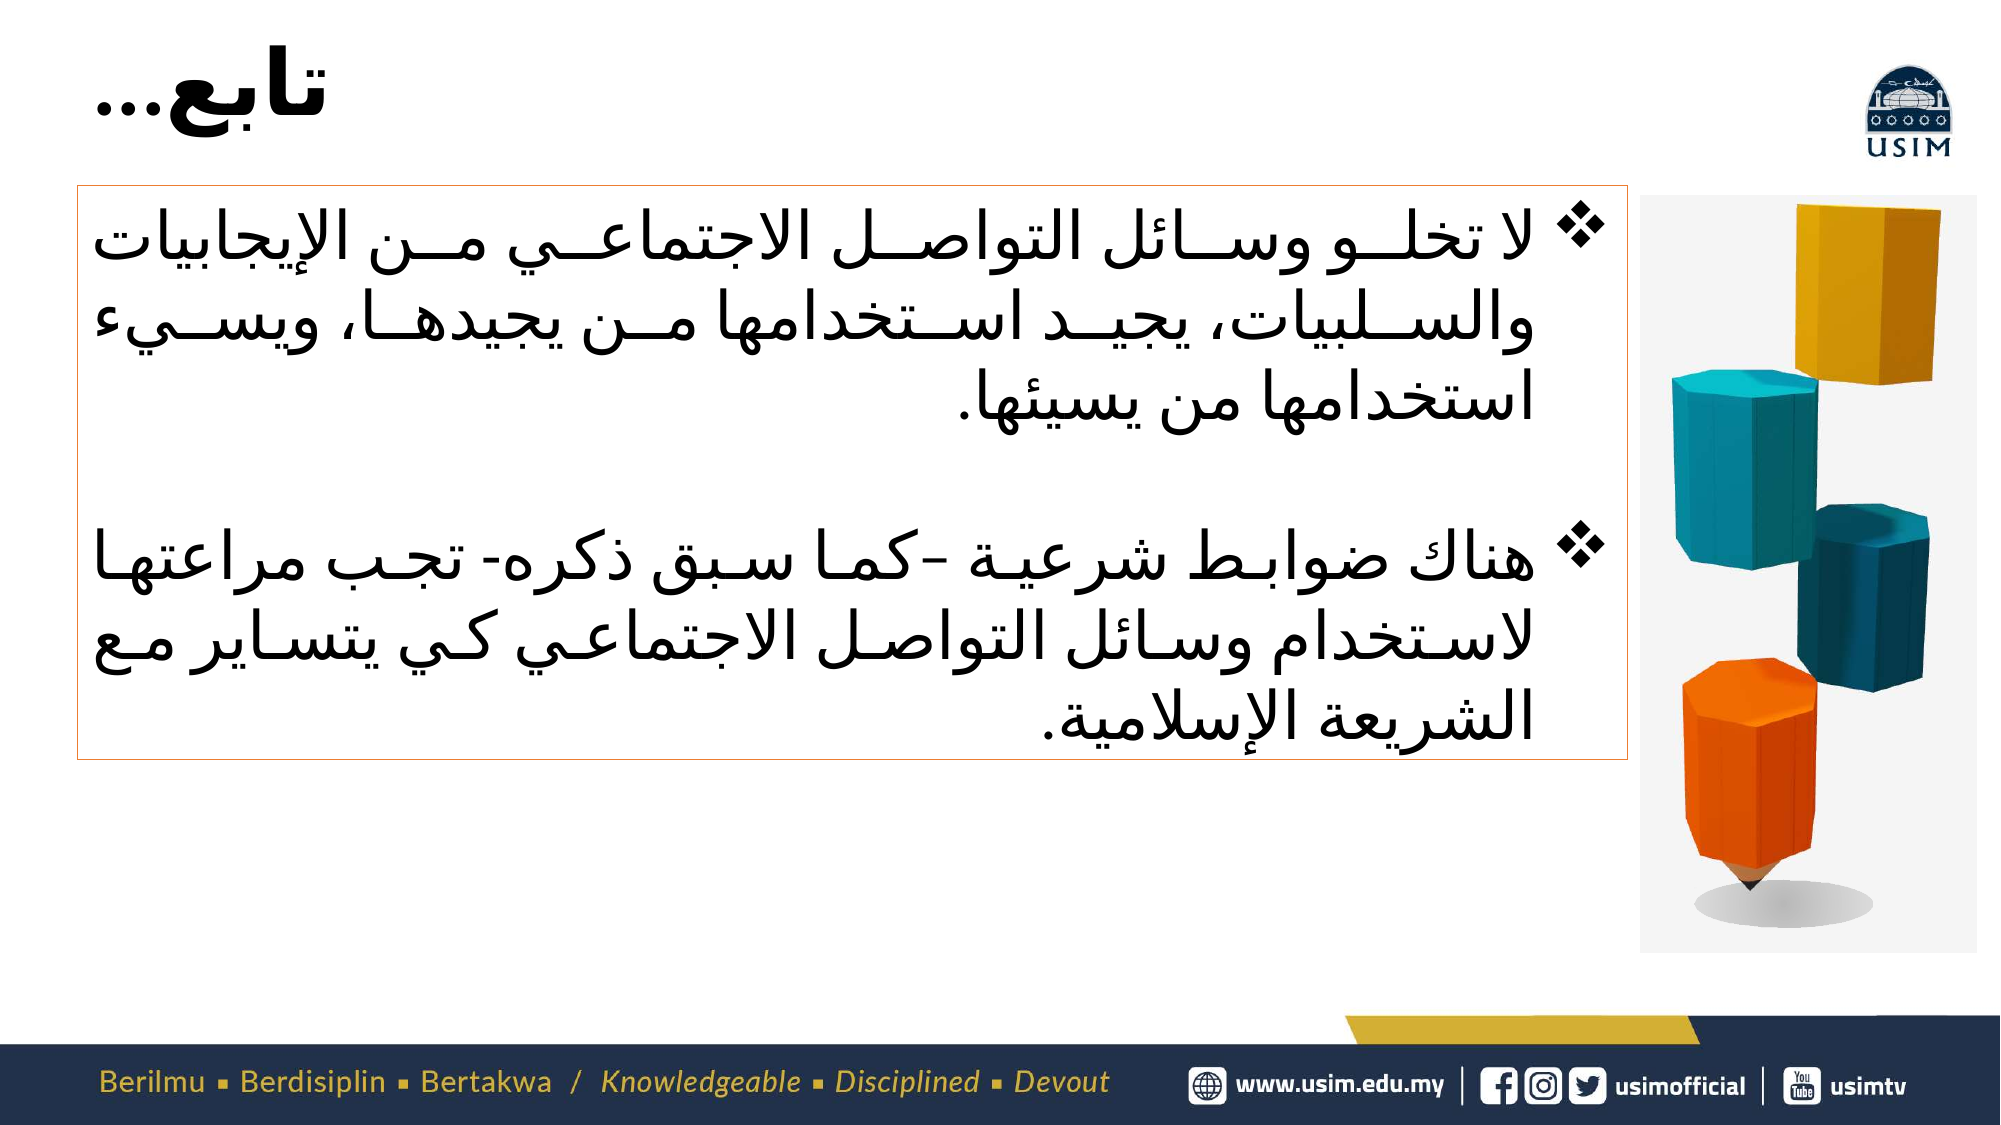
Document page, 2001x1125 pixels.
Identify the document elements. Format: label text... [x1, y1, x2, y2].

text_box تابع... [77, 16, 1842, 142]
picture [0, 0, 2000, 1125]
text_box لا تخلو وسائل التواصل الاجتماعي من الإيجابيات والسلبيات، يجيد استخدامها من يجيدها، ويسيء استخدامها من يسيئها. هناك ضوابط شرعية –كما سبق ذكره- تجب مراعتها لاستخدام وسائل التواصل الاجتماعي كي يتساير مع الشريعة الإسلامية. [77, 185, 1628, 760]
